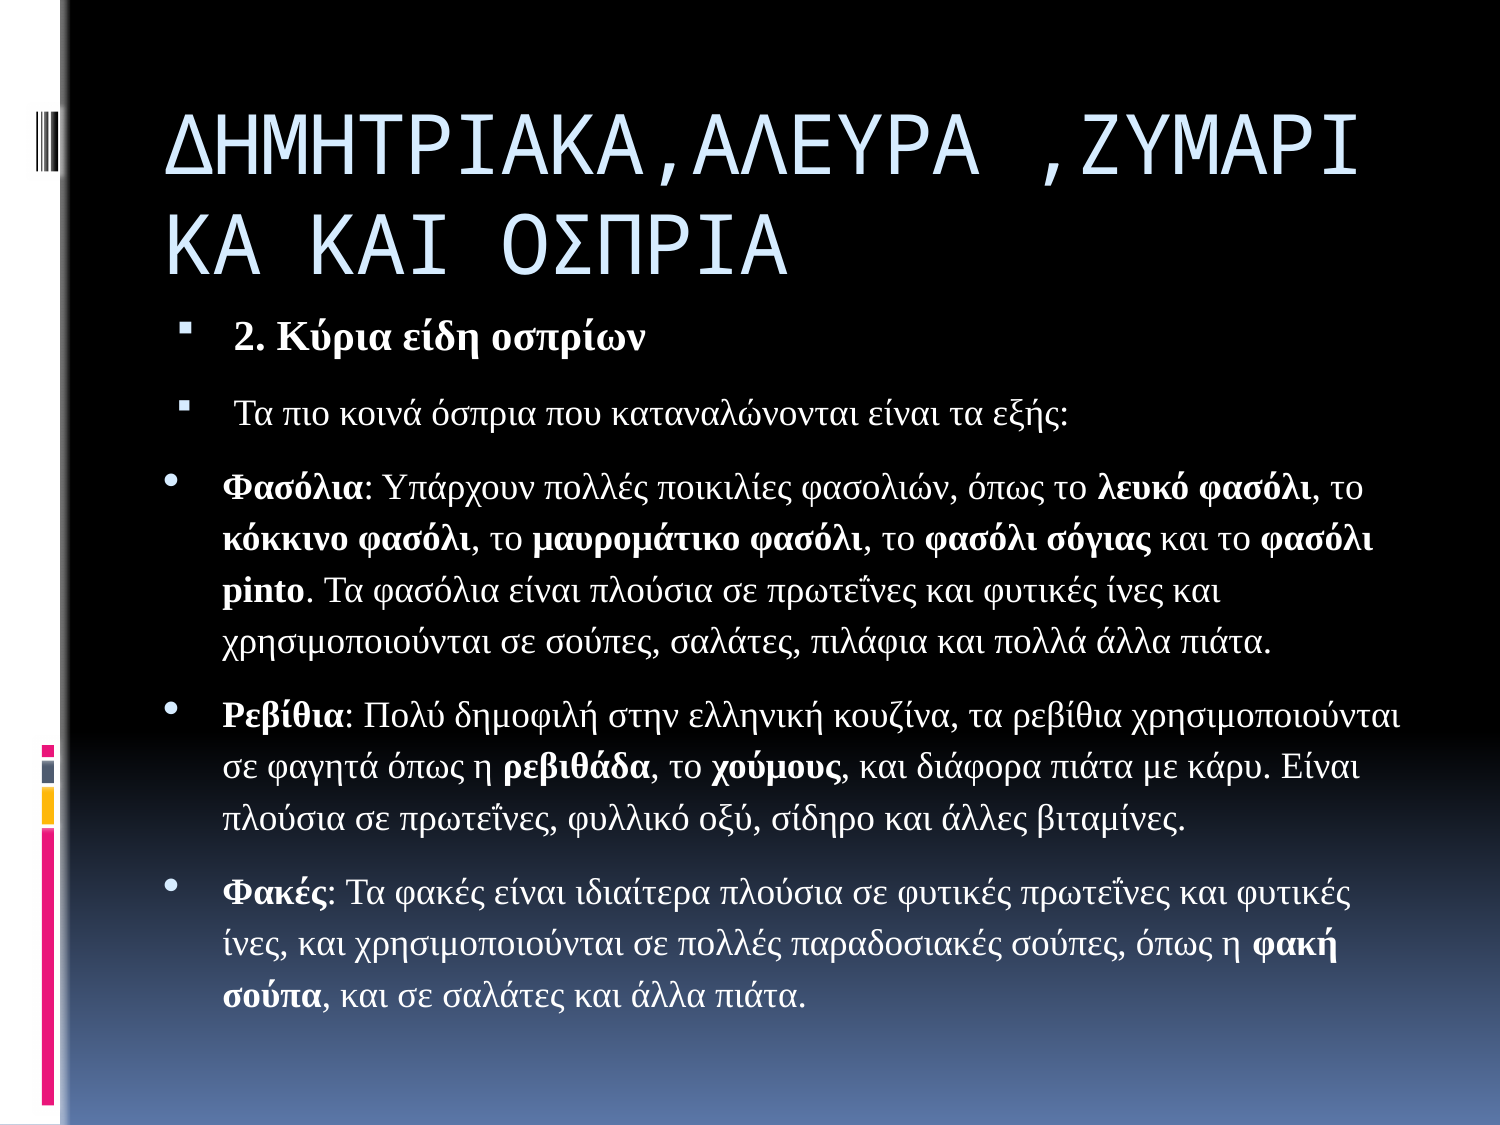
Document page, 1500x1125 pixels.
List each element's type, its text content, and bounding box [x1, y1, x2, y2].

title ΔΗΜΗΤΡΙΑΚΑ,ΑΛΕΥΡΑ ,ΖΥΜΑΡΙΚΑ ΚΑΙ ΟΣΠΡΙΑ [150, 83, 1425, 234]
list 2. Κύρια είδη οσπρίων Τα πιο κοινά όσπρια που καταναλώνονται είναι τα εξής: Φασόλια: Υπάρχουν πολλές ποικιλίες φασολιών, όπως το λευκό φασόλι, το κόκκινο φασόλι, το μαυρομάτικο φασόλι, το φασόλι σόγιας και το φασόλι pinto. Τα φασόλια είναι πλούσια σε πρωτεΐνες και φυτικές ίνες και χρησιμοποιούνται σε σούπες, σαλάτες, πιλάφια και πολλά άλλα πιάτα. Ρεβίθια: Πολύ δημοφιλή στην ελληνική κουζίνα, τα ρεβίθια χρησιμοποιούνται σε φαγητά όπως η ρεβιθάδα, το χούμους, και διάφορα πιάτα με κάρυ. Είναι πλούσια σε πρωτεΐνες, φυλλικό οξύ, σίδηρο και άλλες βιταμίνες. Φακές: Τα φακές είναι ιδιαίτερα πλούσια σε φυτικές πρωτεΐνες και φυτικές ίνες, και χρησιμοποιούνται σε πολλές παραδοσιακές σούπες, όπως η φακή σούπα, και σε σαλάτες και άλλα πιάτα. [150, 292, 1425, 1043]
